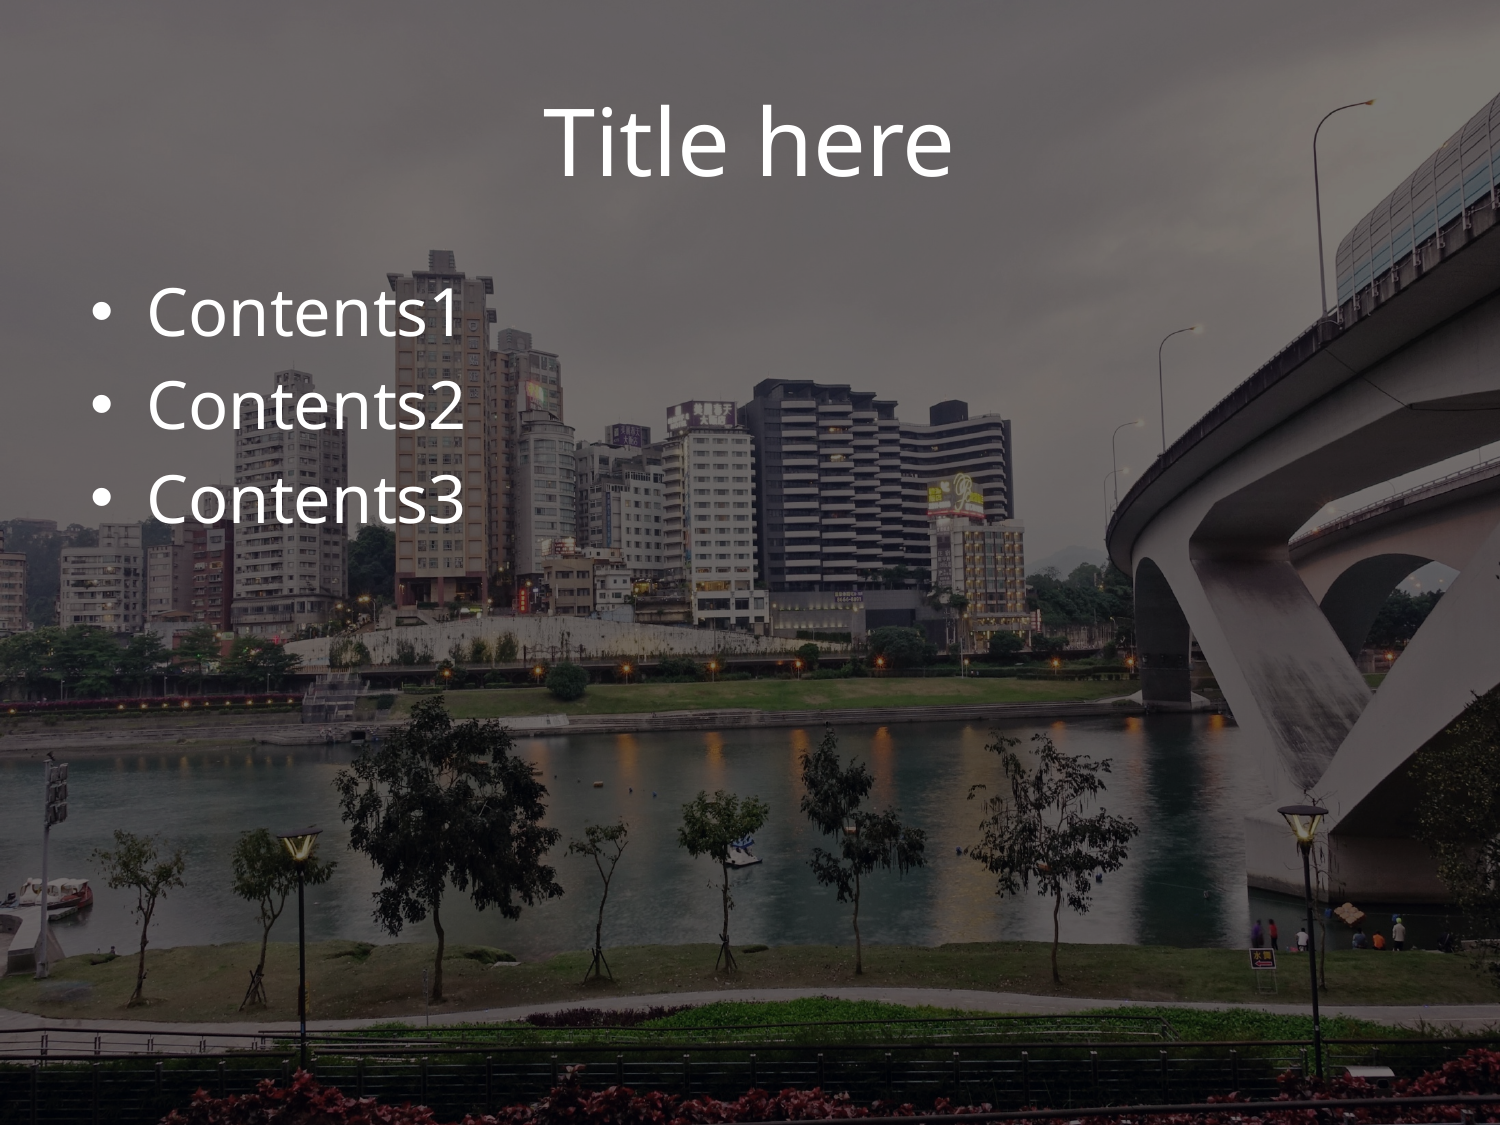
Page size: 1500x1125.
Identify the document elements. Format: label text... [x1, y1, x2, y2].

text_box [0, 0, 1500, 1125]
title Title here [75, 45, 1425, 233]
list Contents1 Contents2 Contents3 [75, 262, 1425, 1005]
